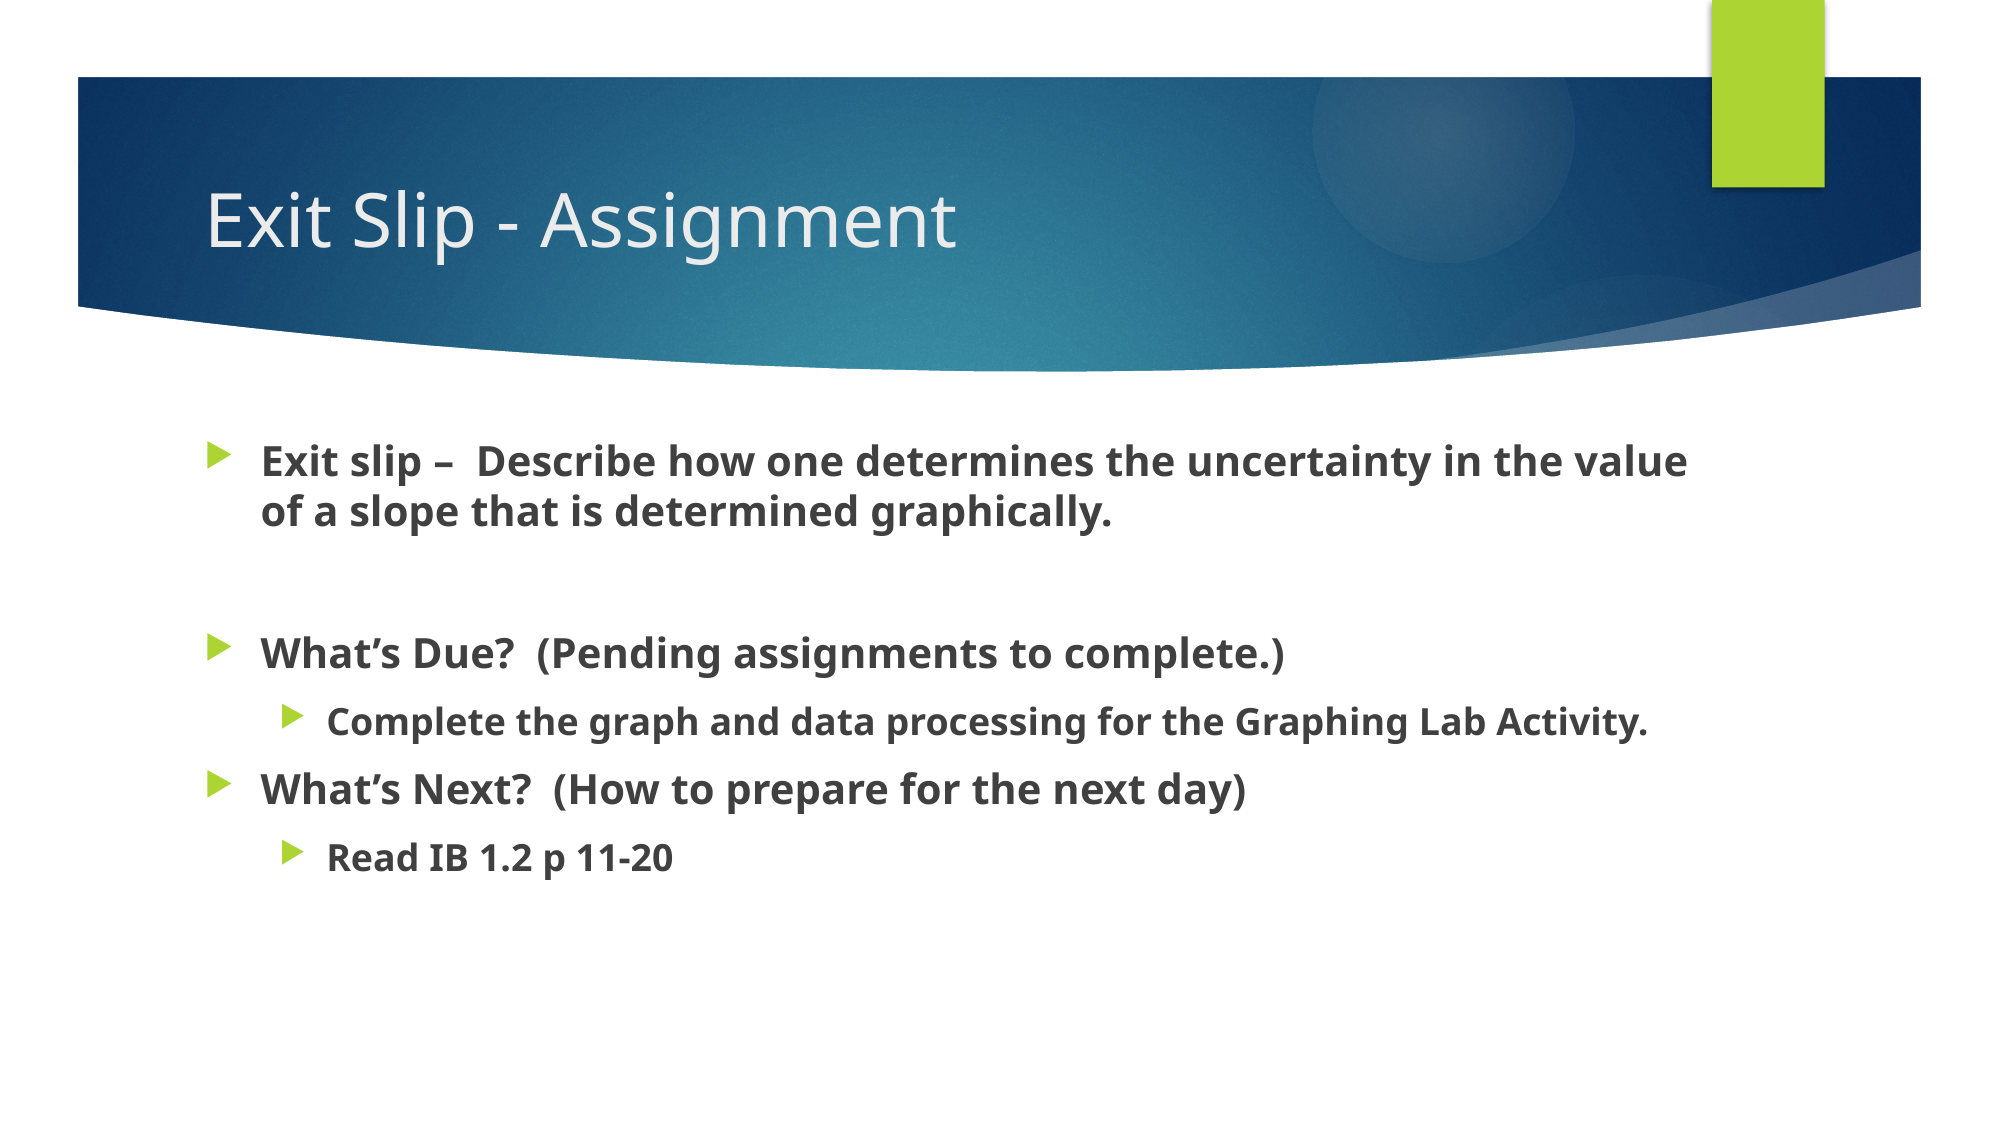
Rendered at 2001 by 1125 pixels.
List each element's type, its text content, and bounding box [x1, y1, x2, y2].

title Exit Slip - Assignment [189, 159, 1627, 276]
list Exit slip – Describe how one determines the uncertainty in the value of a slope that is determined graphically. What’s Due? (Pending assignments to complete.) Complete the graph and data processing for the Graphing Lab Activity. What’s Next? (How to prepare for the next day) Read IB 1.2 p 11-20 [189, 427, 1712, 988]
